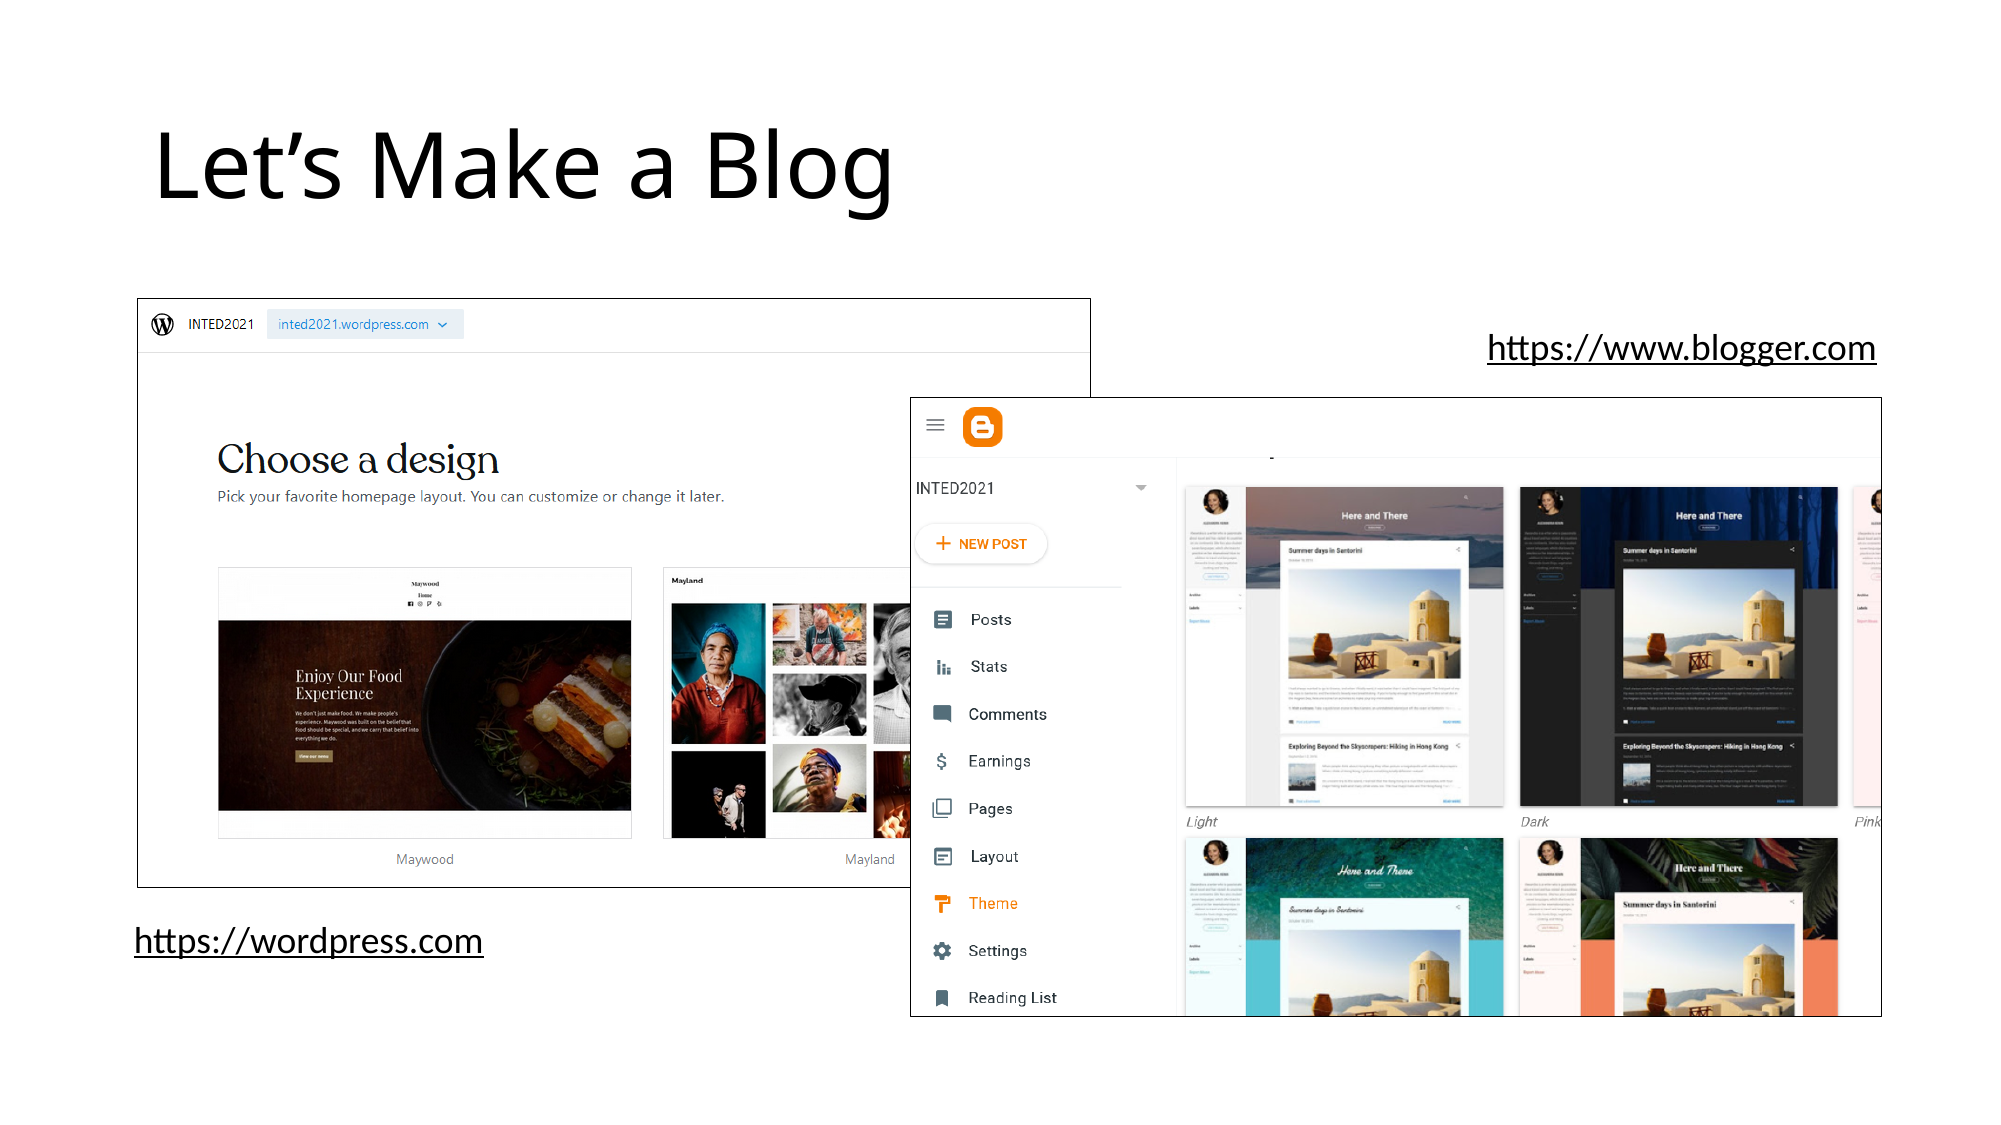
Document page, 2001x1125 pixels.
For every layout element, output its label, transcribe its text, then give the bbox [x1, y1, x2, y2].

text_box https://www.blogger.com [1472, 315, 2000, 376]
title Let’s Make a Blog [137, 59, 1863, 278]
picture [137, 298, 1881, 1016]
text_box https://wordpress.com [119, 908, 550, 969]
